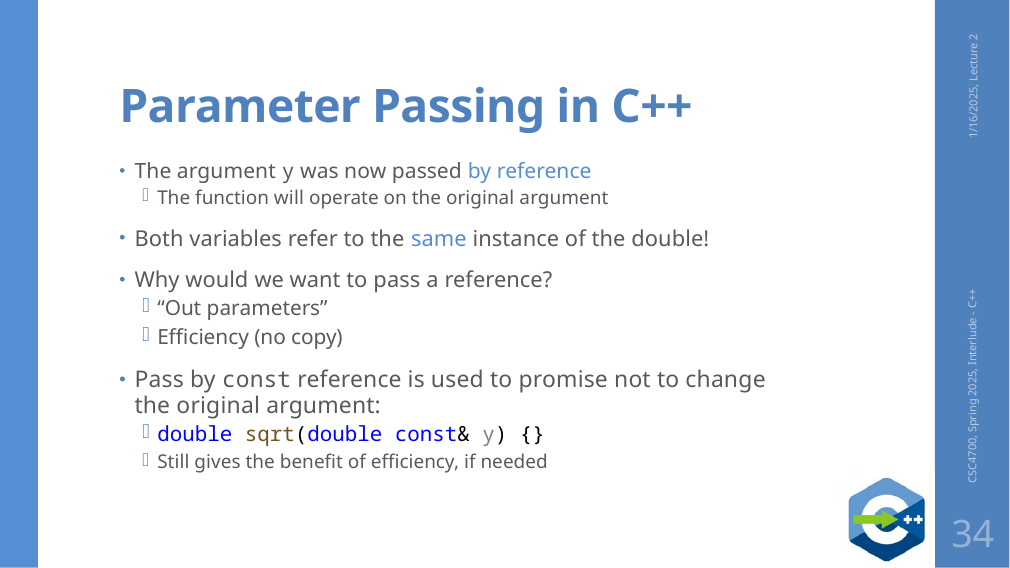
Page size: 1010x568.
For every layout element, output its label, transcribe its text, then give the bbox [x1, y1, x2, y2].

title Parameter Passing in C++ [104, 24, 907, 140]
picture [838, 471, 935, 568]
slide_number 34 [934, 510, 1010, 561]
list The argument y was now passed by reference The function will operate on the original argument Both variables refer to the same instance of the double! Why would we want to pass a reference? “Out parameters” Efficiency (no copy) Pass by const reference is used to promise not to change the original argument: double sqrt(double const& y) {} Still gives the benefit of efficiency, if needed [104, 151, 817, 512]
footer CSC4700, Spring 2025, Interlude - C++ [957, 201, 988, 499]
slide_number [957, 19, 988, 177]
